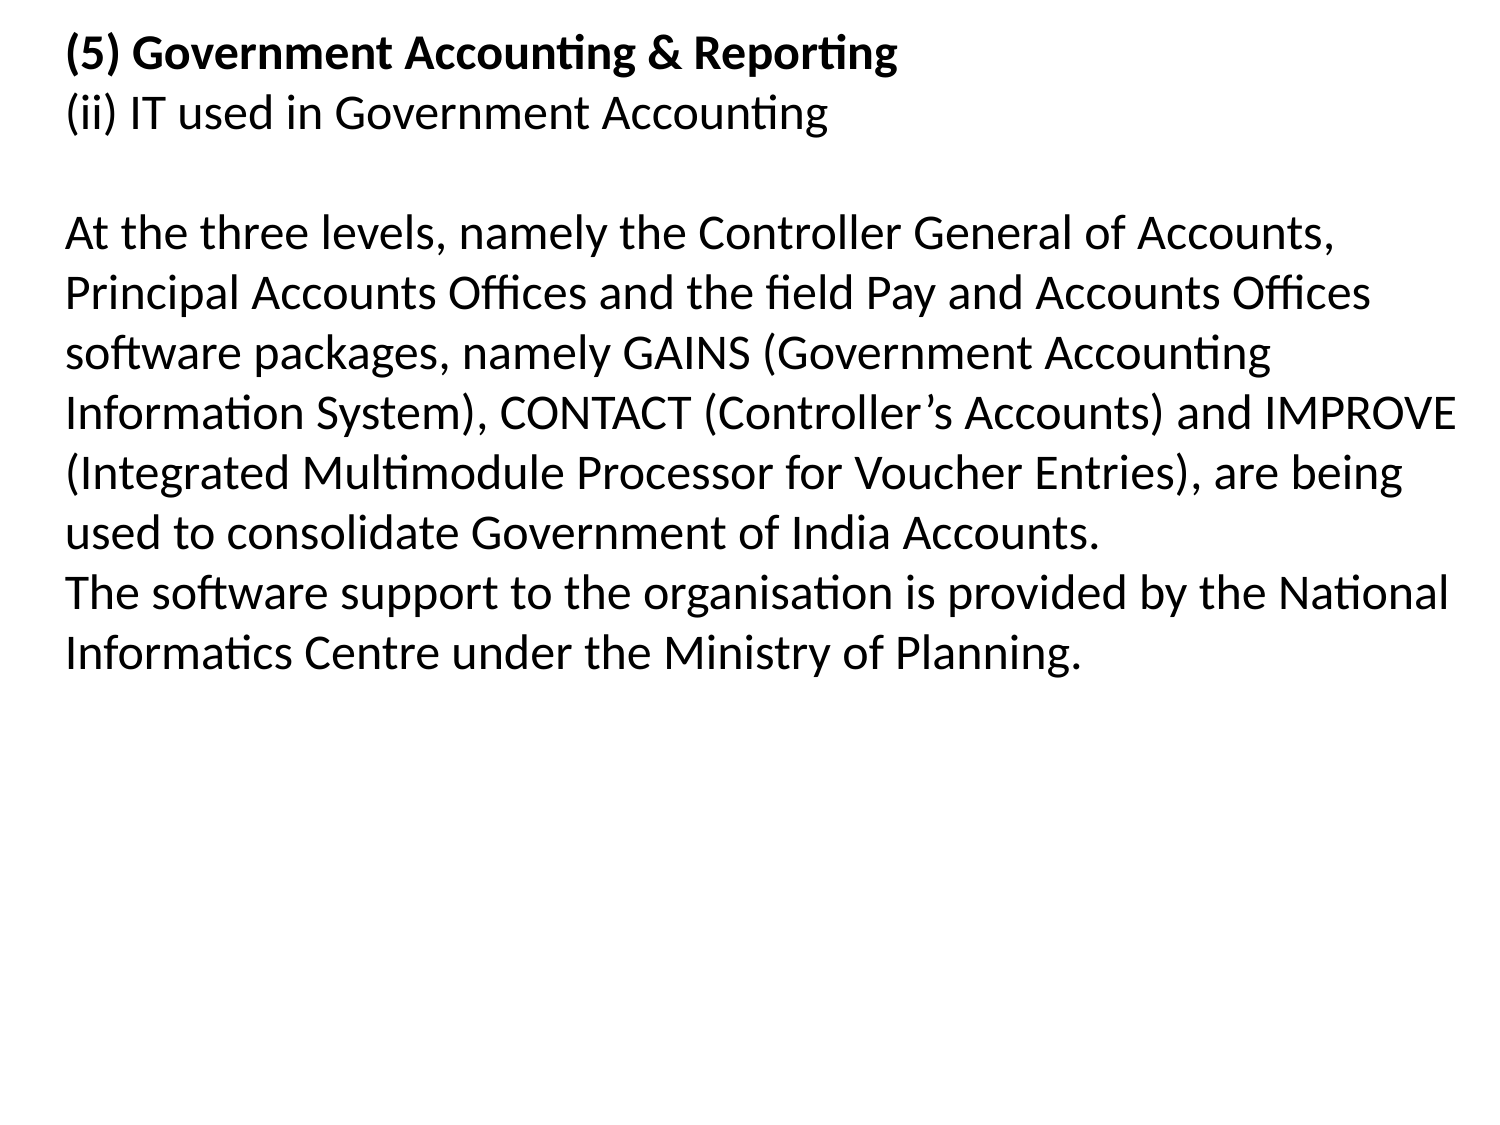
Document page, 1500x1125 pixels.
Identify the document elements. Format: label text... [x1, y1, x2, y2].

text_box (5) Government Accounting & Reporting (ii) IT used in Government Accounting At the three levels, namely the Controller General of Accounts, Principal Accounts Offices and the field Pay and Accounts Offices software packages, namely GAINS (Government Accounting Information System), CONTACT (Controller’s Accounts) and IMPROVE (Integrated Multimodule Processor for Voucher Entries), are being used to consolidate Government of India Accounts. The software support to the organisation is provided by the National Informatics Centre under the Ministry of Planning. [49, 12, 1475, 1125]
